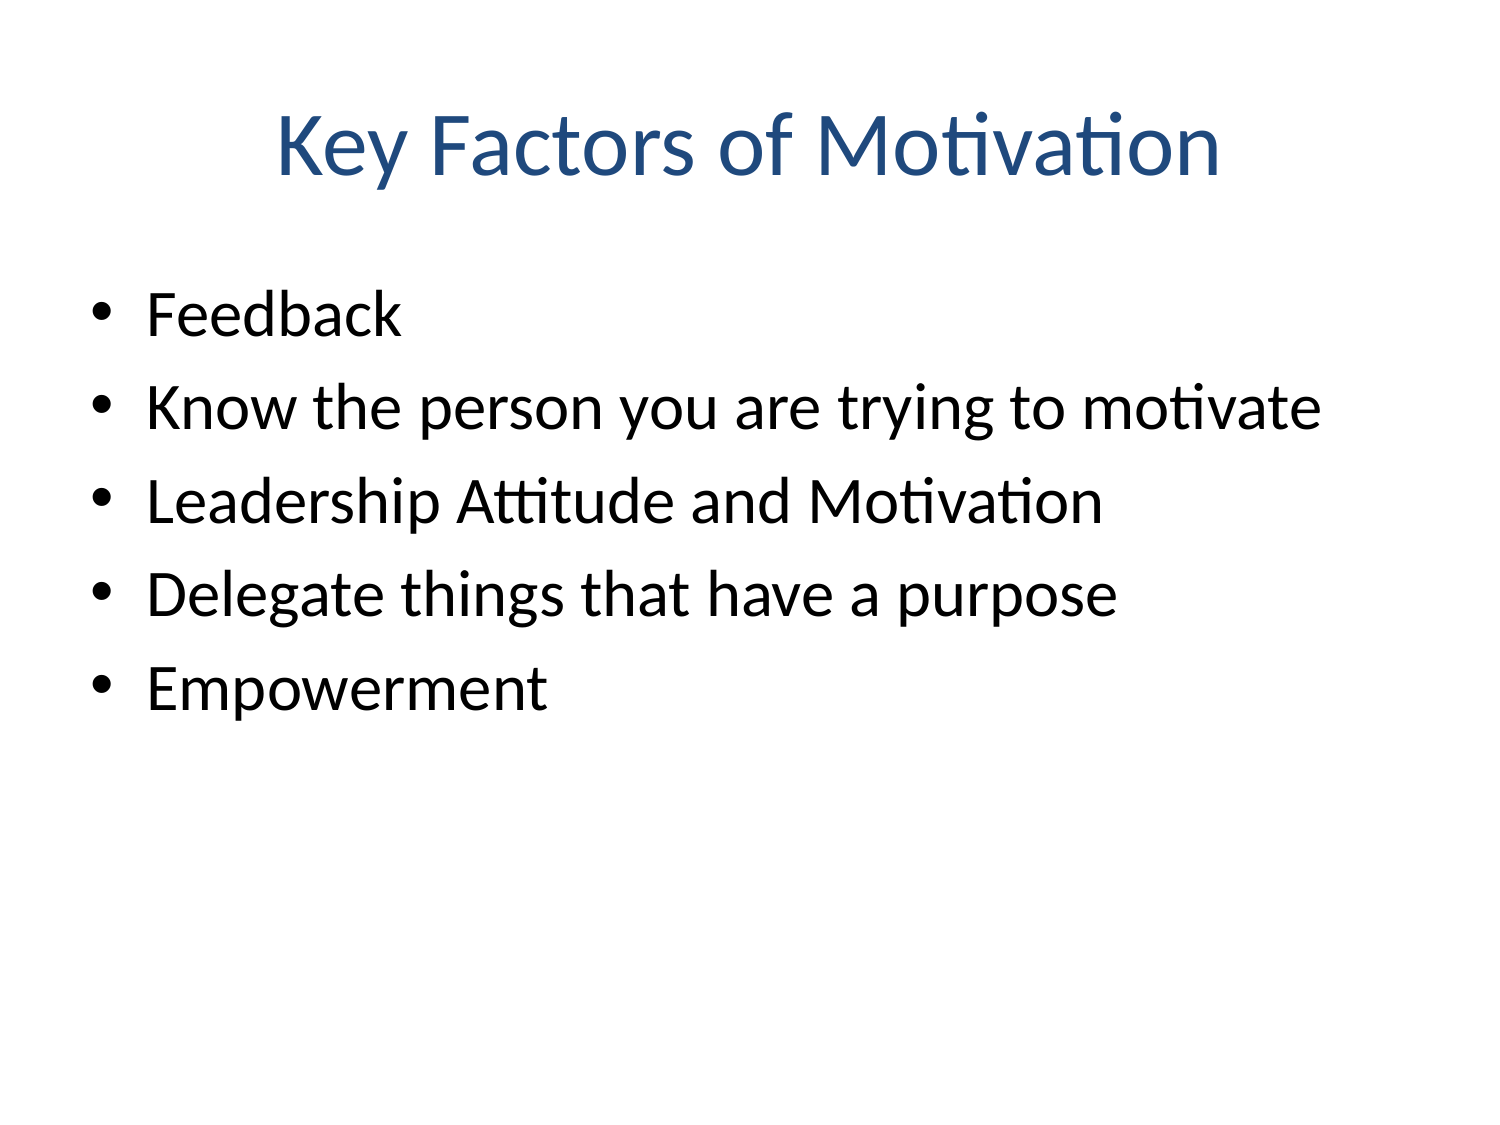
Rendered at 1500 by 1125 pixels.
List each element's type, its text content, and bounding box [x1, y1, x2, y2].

title Key Factors of Motivation [75, 45, 1425, 233]
list Feedback Know the person you are trying to motivate Leadership Attitude and Motivation Delegate things that have a purpose Empowerment [75, 262, 1425, 1005]
